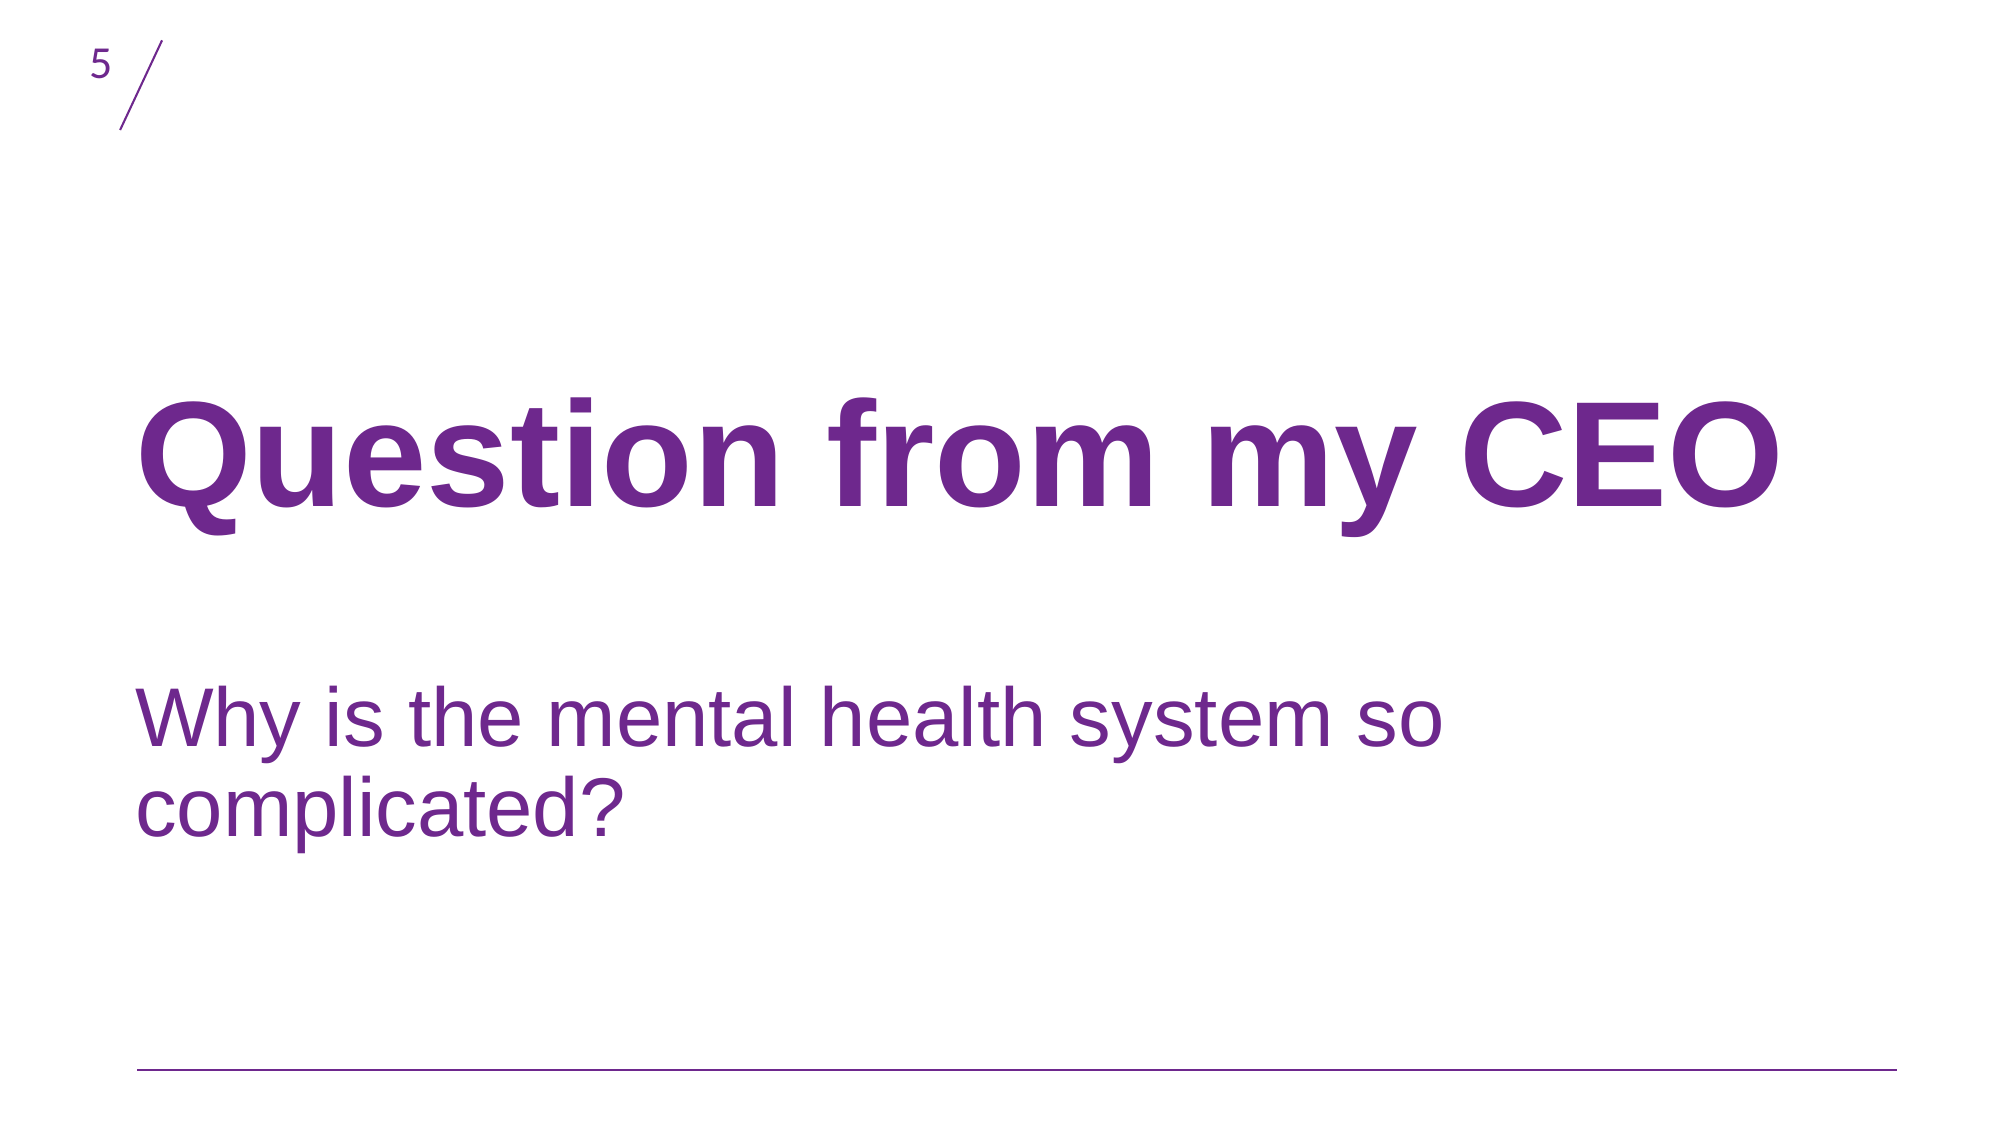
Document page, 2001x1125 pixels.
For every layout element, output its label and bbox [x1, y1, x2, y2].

picture [0, 0, 2000, 1125]
text_box [120, 40, 163, 130]
